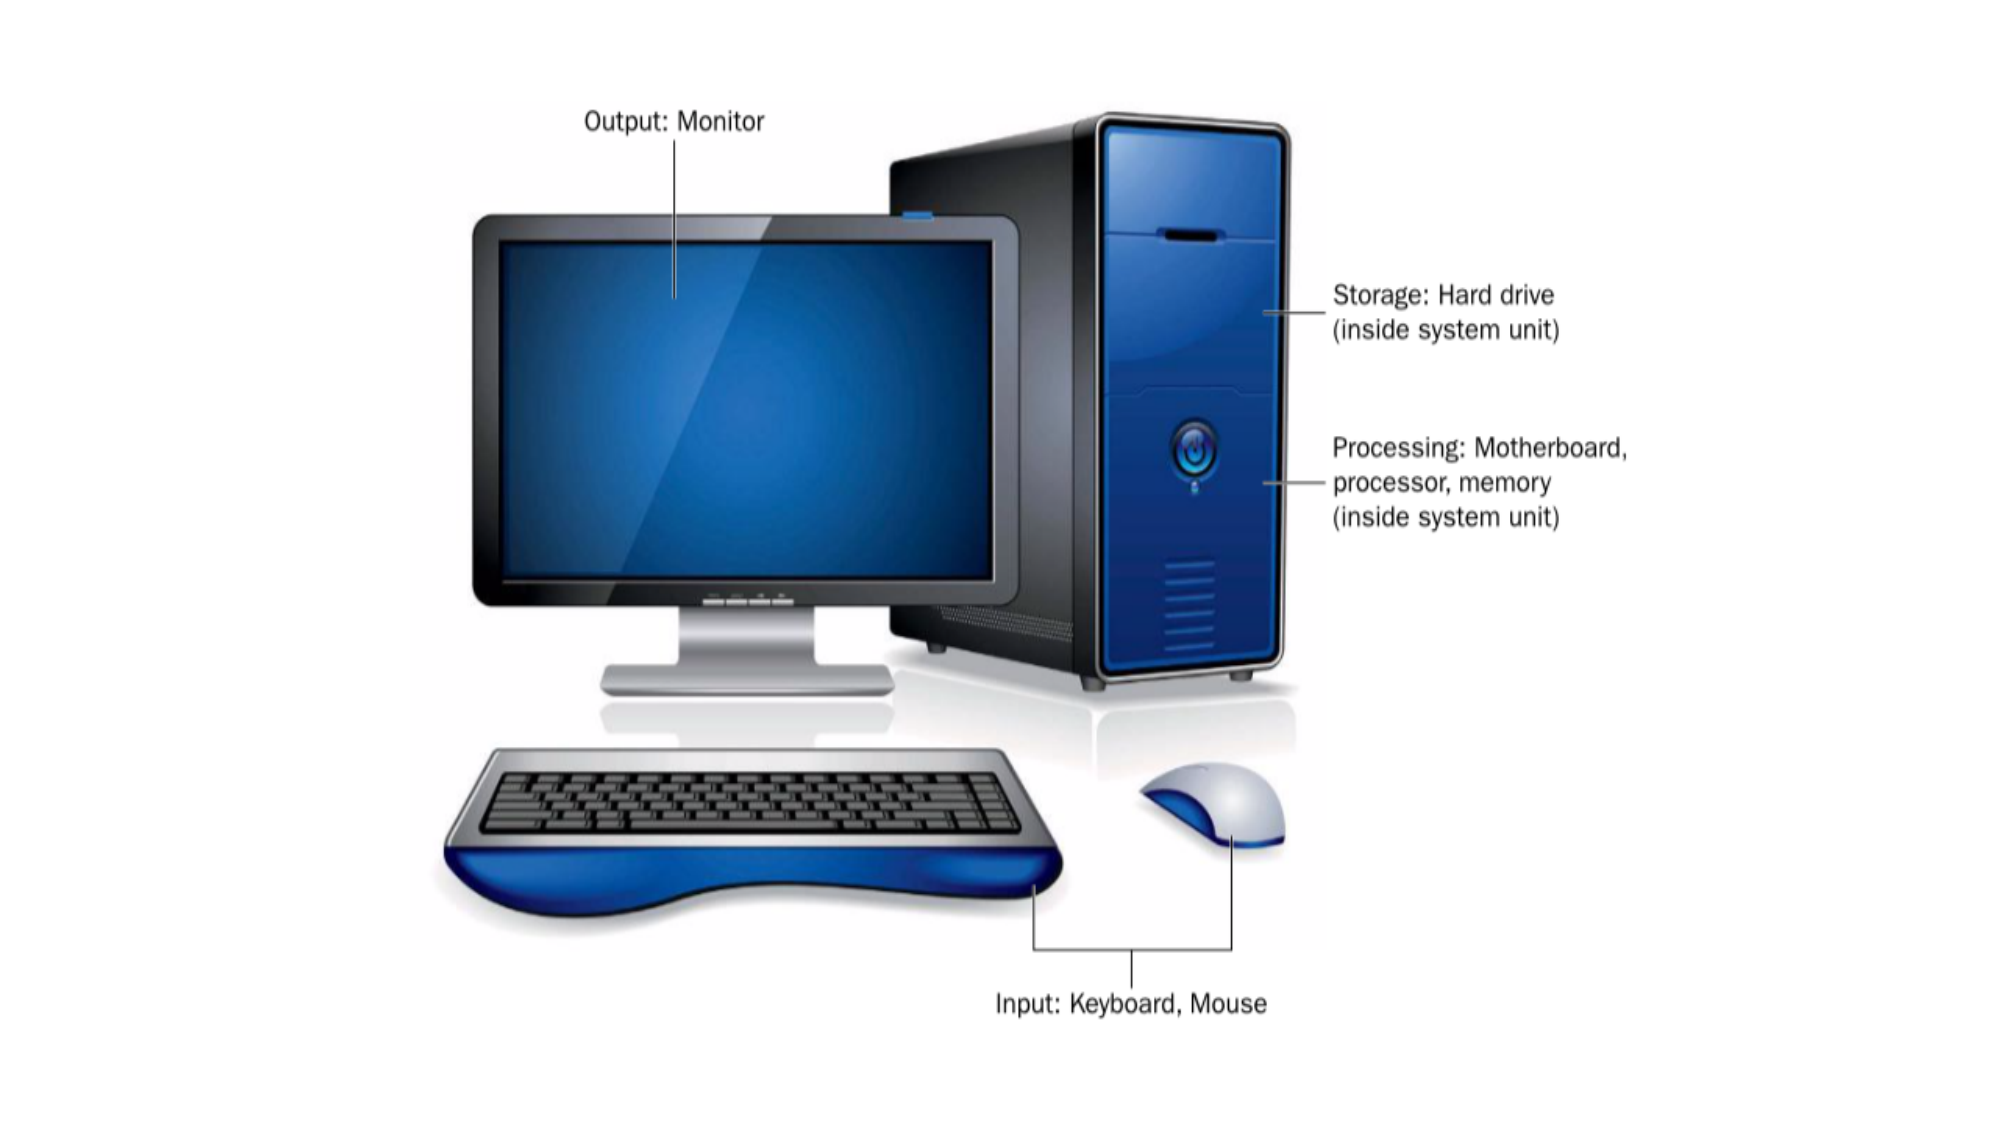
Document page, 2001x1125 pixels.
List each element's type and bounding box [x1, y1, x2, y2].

list [224, 59, 1776, 1040]
